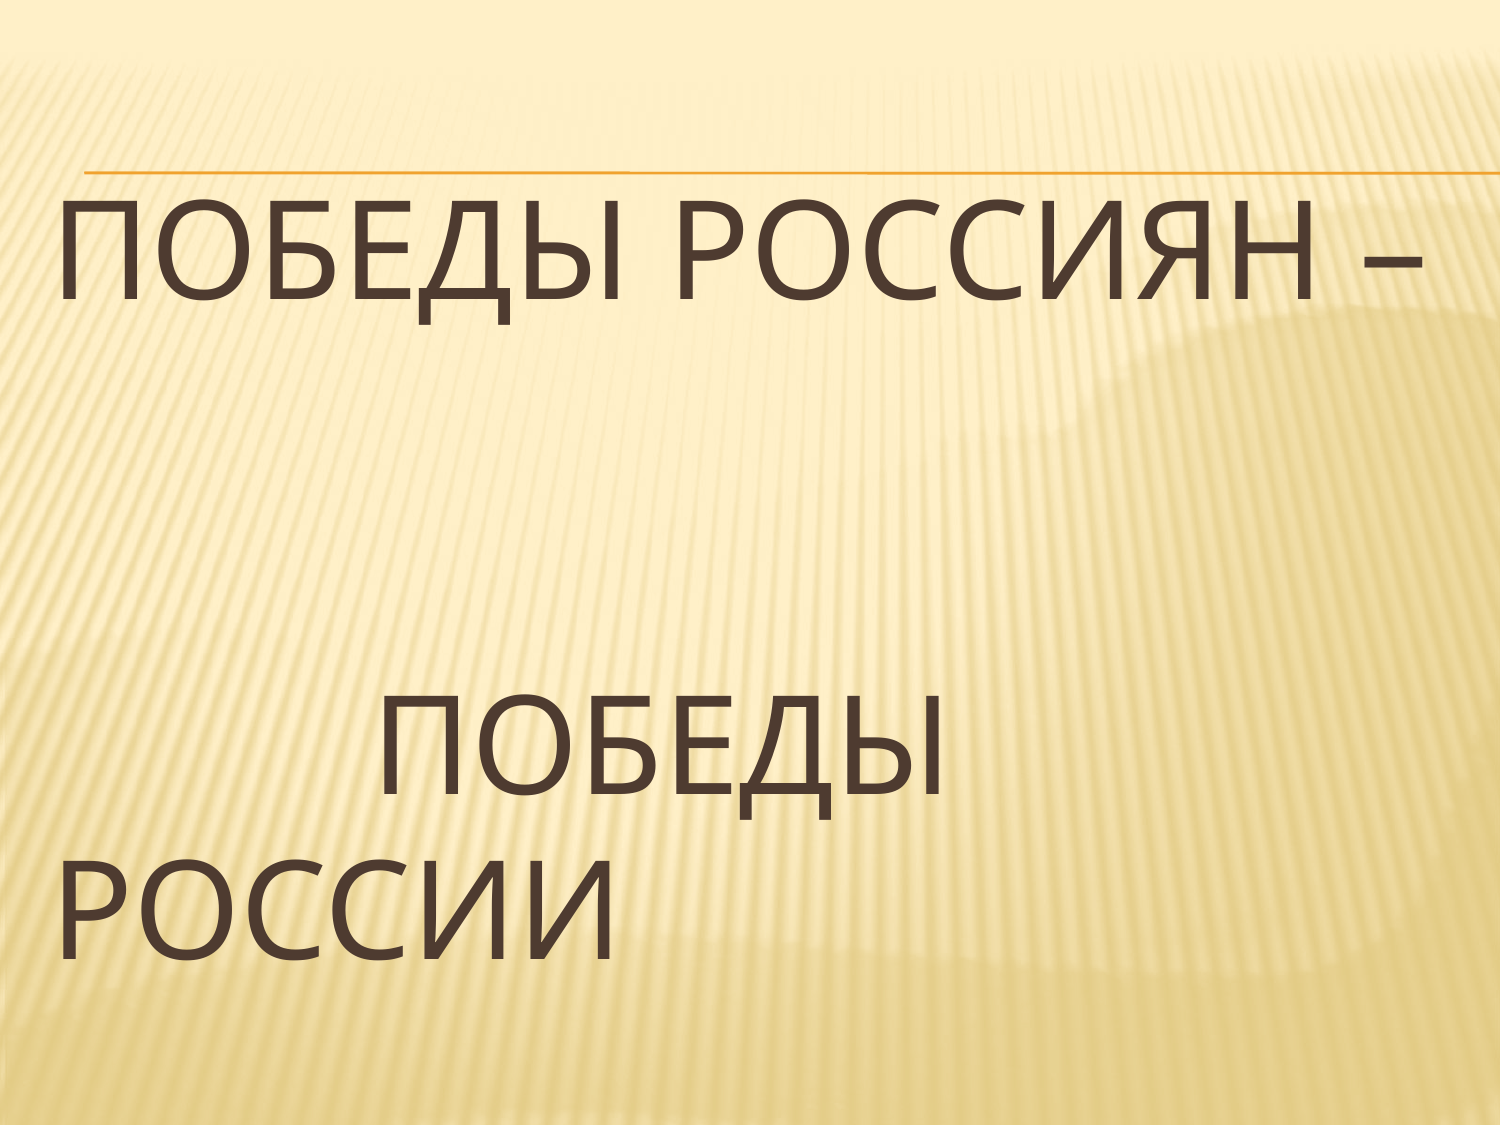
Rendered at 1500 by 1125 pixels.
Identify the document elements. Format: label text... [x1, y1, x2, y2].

title Победы россиян – победы России [35, 23, 1461, 1125]
